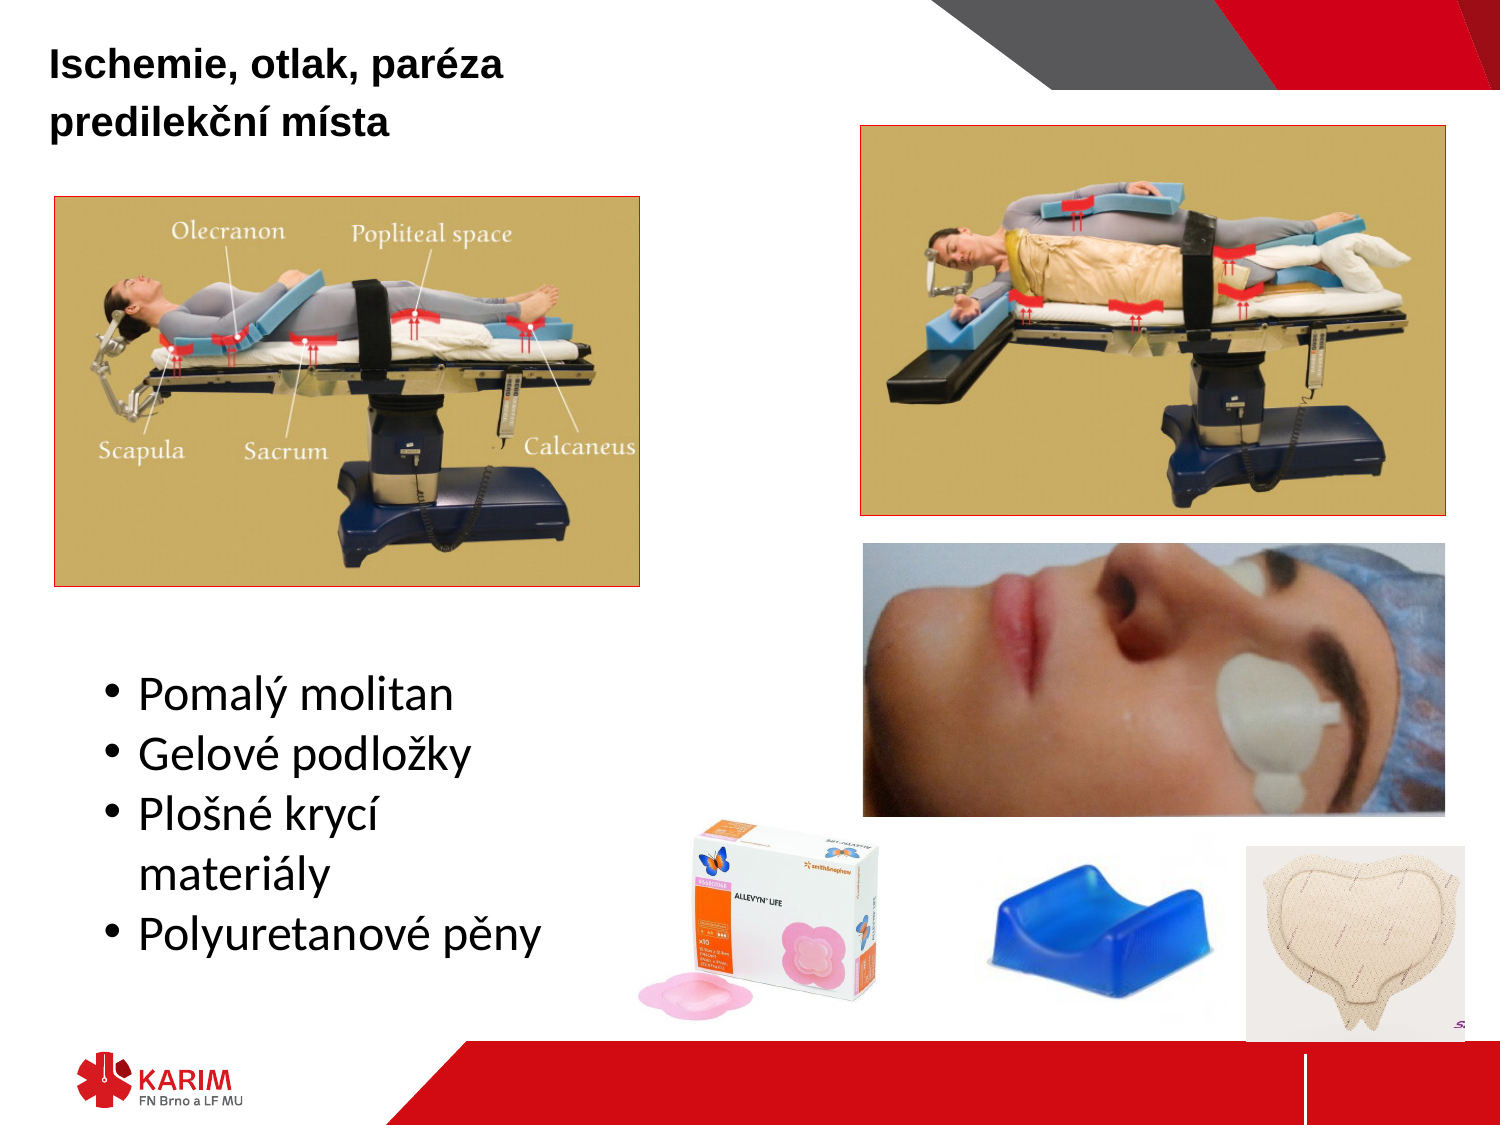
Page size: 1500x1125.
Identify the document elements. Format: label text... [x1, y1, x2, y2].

picture [54, 195, 640, 587]
picture [631, 543, 1446, 1027]
text_box Pomalý molitan Gelové podložky Plošné krycí materiály Polyuretanové pěny [88, 652, 597, 968]
picture [1245, 845, 1466, 1042]
picture [859, 125, 1446, 516]
picture [973, 827, 1227, 1025]
text_box Ischemie, otlak, paréza predilekční místa [34, 29, 1370, 167]
